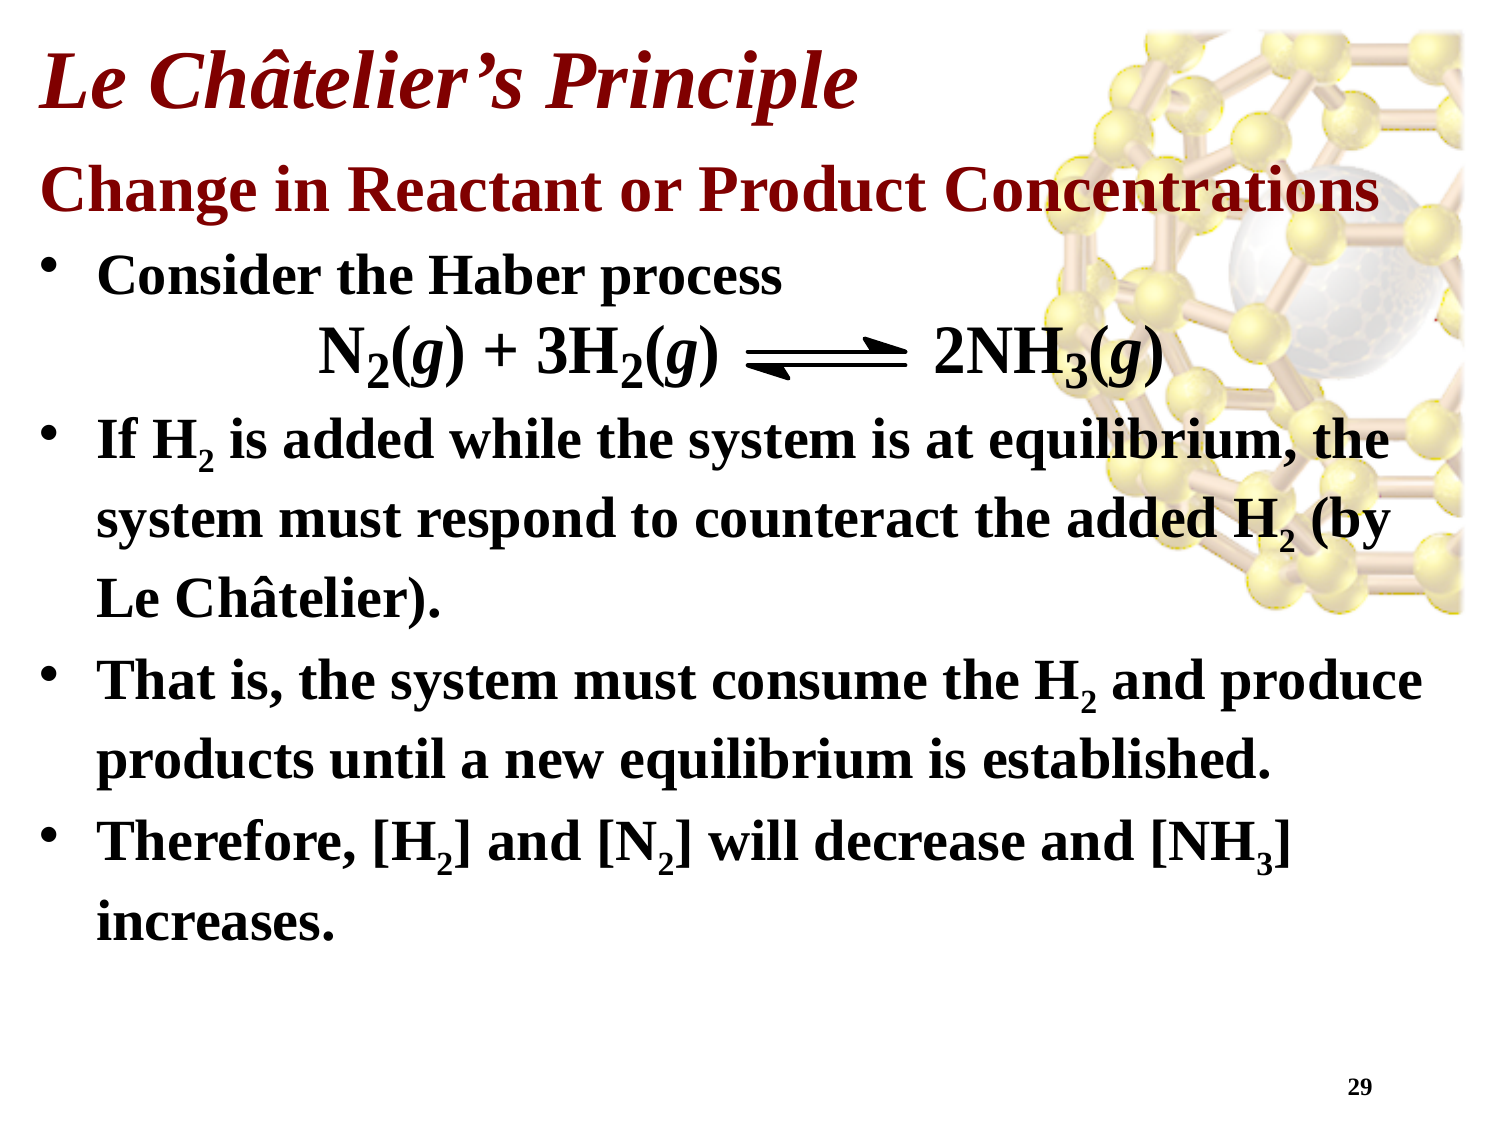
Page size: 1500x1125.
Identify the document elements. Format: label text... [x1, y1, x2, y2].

slide_number 29 [1074, 1062, 1388, 1100]
picture [1037, 24, 1469, 625]
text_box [311, 306, 1189, 413]
text_box Change in Reactant or Product Concentrations Consider the Haber process If H2 is added while the system is at equilibrium, the system must respond to counteract the added H2 (by Le Châtelier). That is, the system must consume the H2 and produce products until a new equilibrium is established. Therefore, [H2] and [N2] will decrease and [NH3] increases. [24, 137, 1463, 1038]
text_box Le Châtelier’s Principle [24, 24, 1450, 125]
